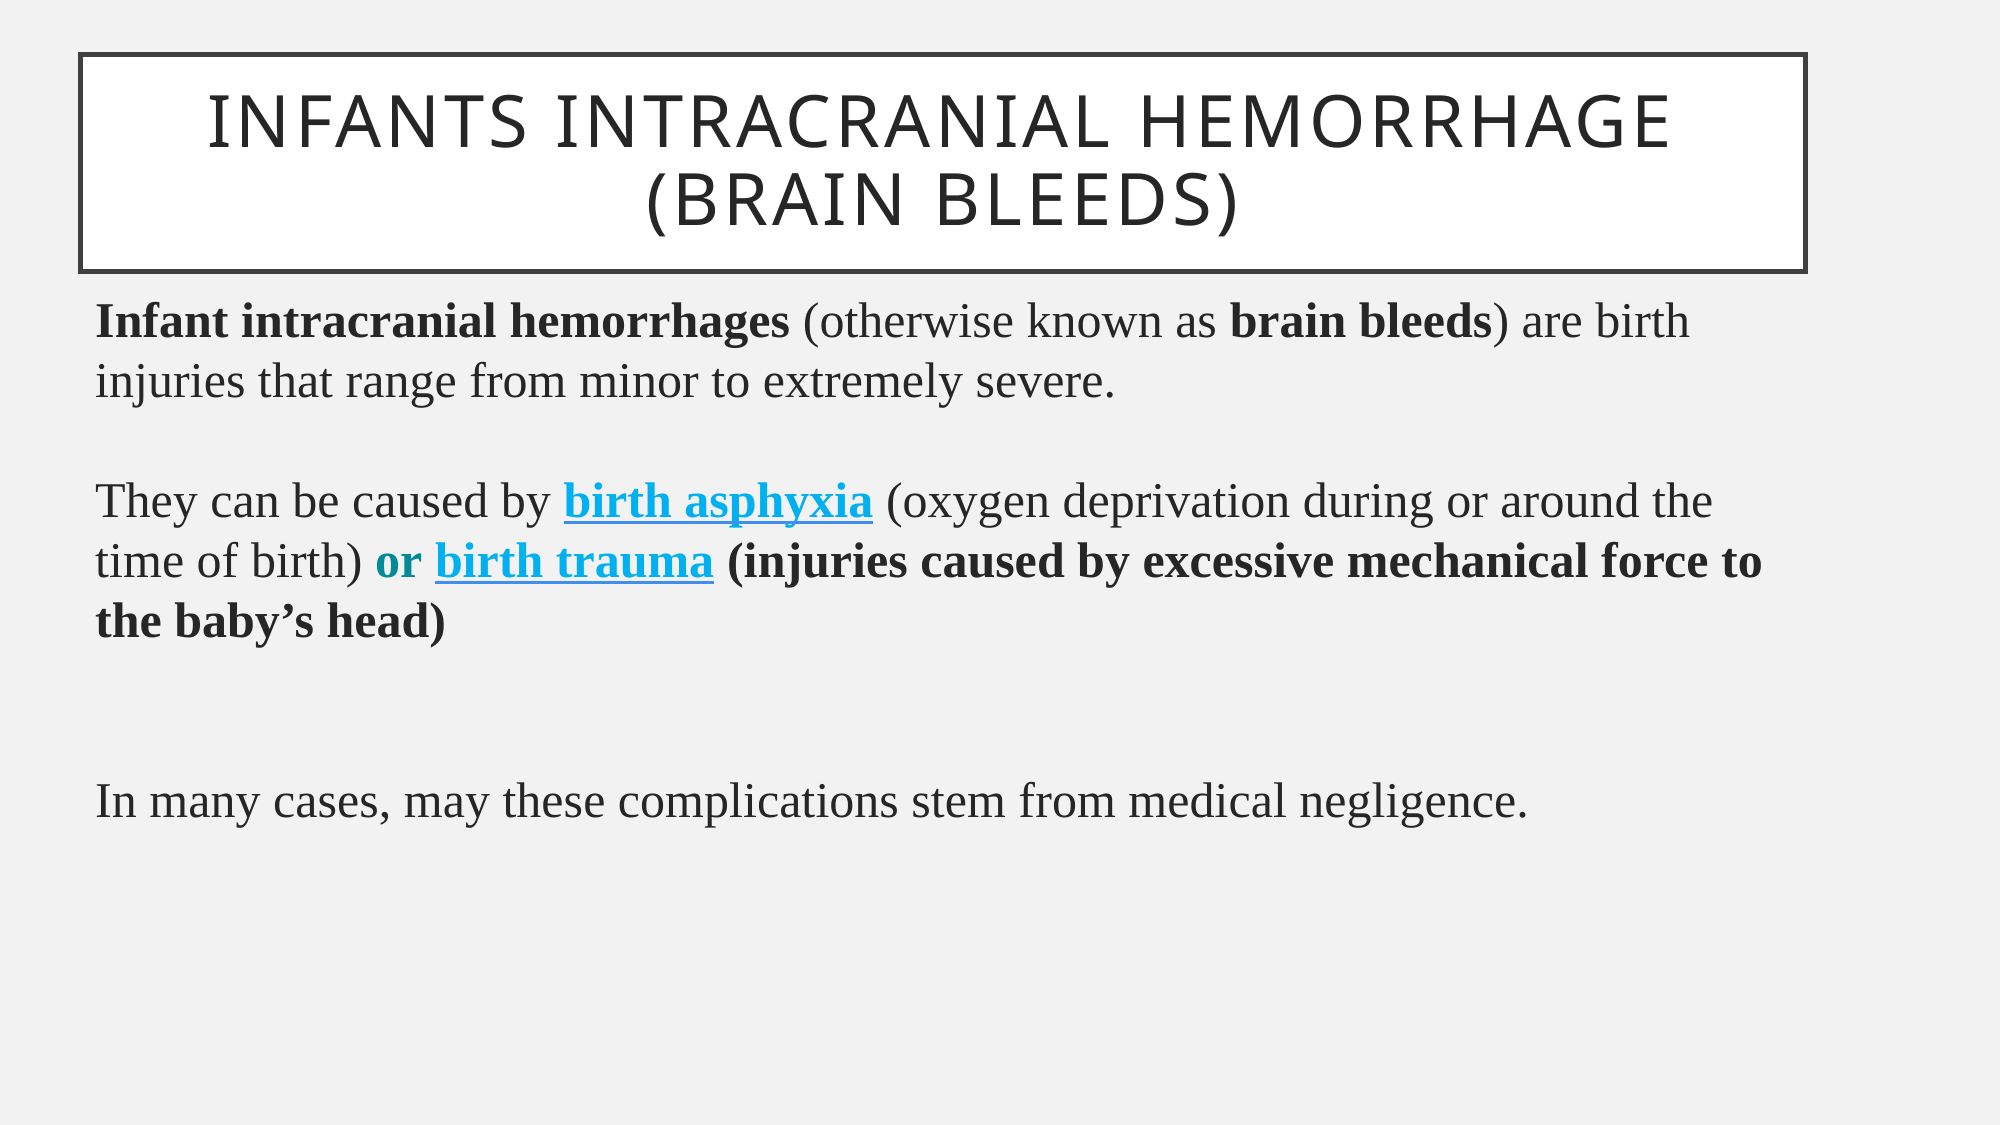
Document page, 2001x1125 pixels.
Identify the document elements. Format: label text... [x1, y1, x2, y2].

list Infant intracranial hemorrhages (otherwise known as brain bleeds) are birth injuries that range from minor to extremely severe. They can be caused by birth asphyxia (oxygen deprivation during or around the time of birth) or birth trauma (injuries caused by excessive mechanical force to the baby’s head) In many cases, may these complications stem from medical negligence. [80, 280, 1806, 1097]
title Infants intracranial hemorrhage (Brain bleeds) [78, 52, 1808, 274]
